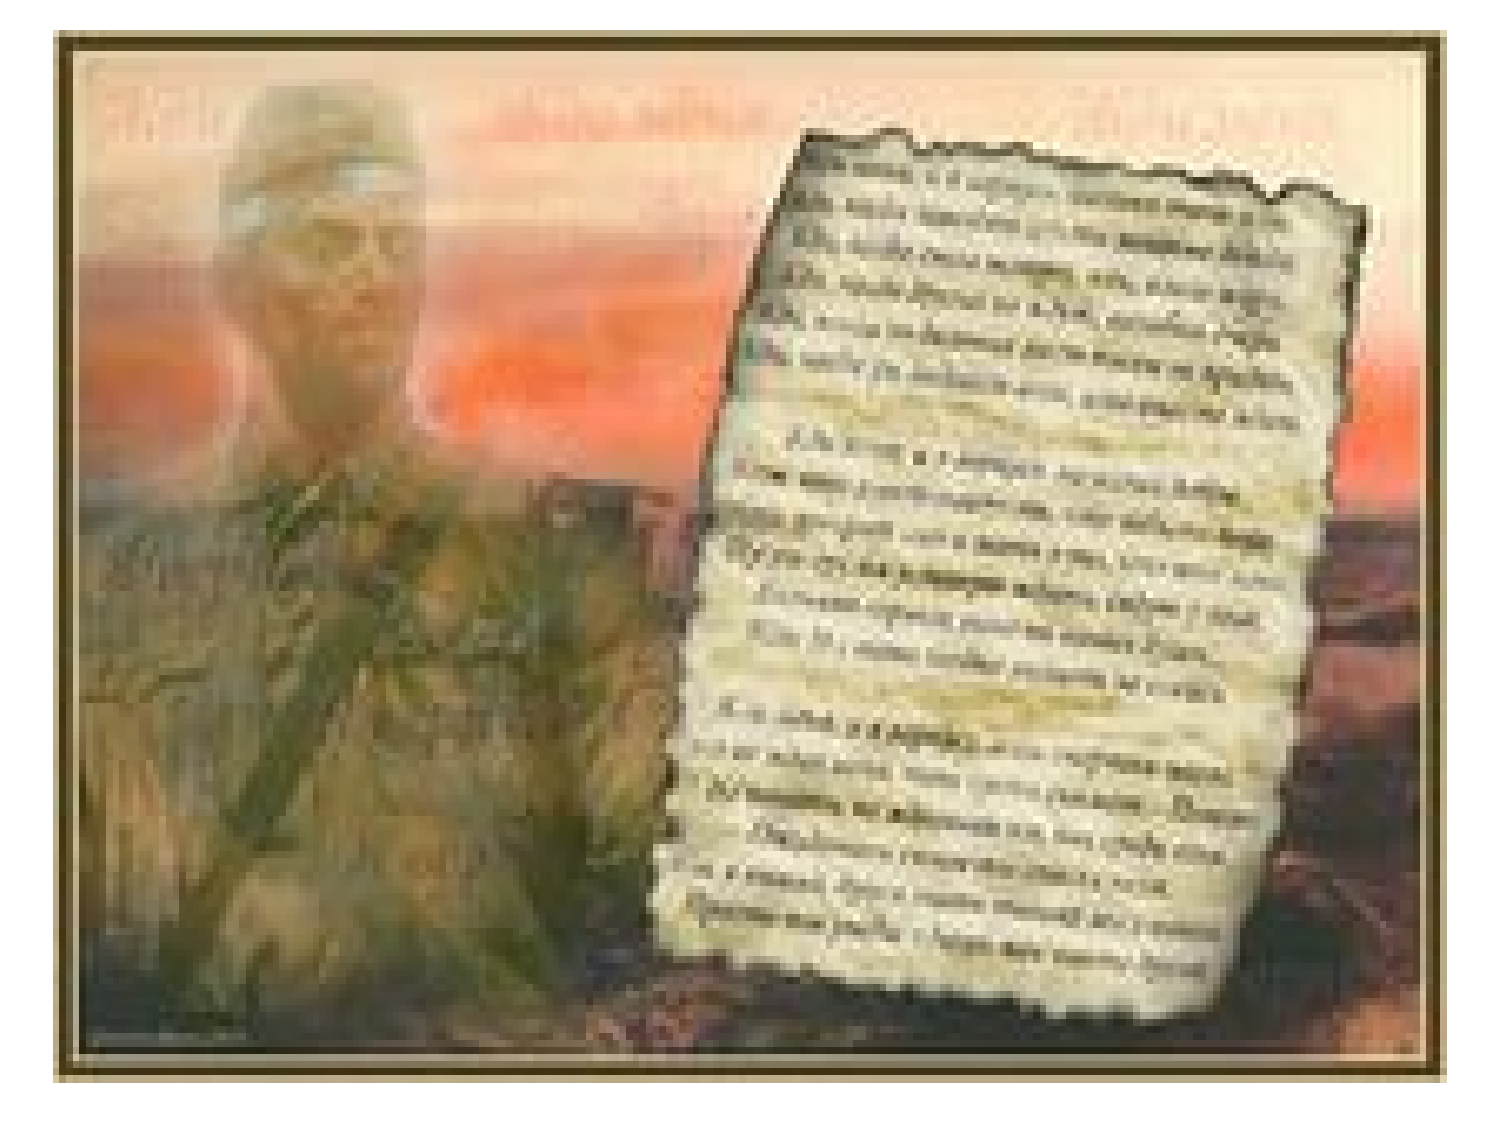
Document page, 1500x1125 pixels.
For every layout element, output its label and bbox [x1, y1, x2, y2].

picture [52, 30, 1448, 1083]
